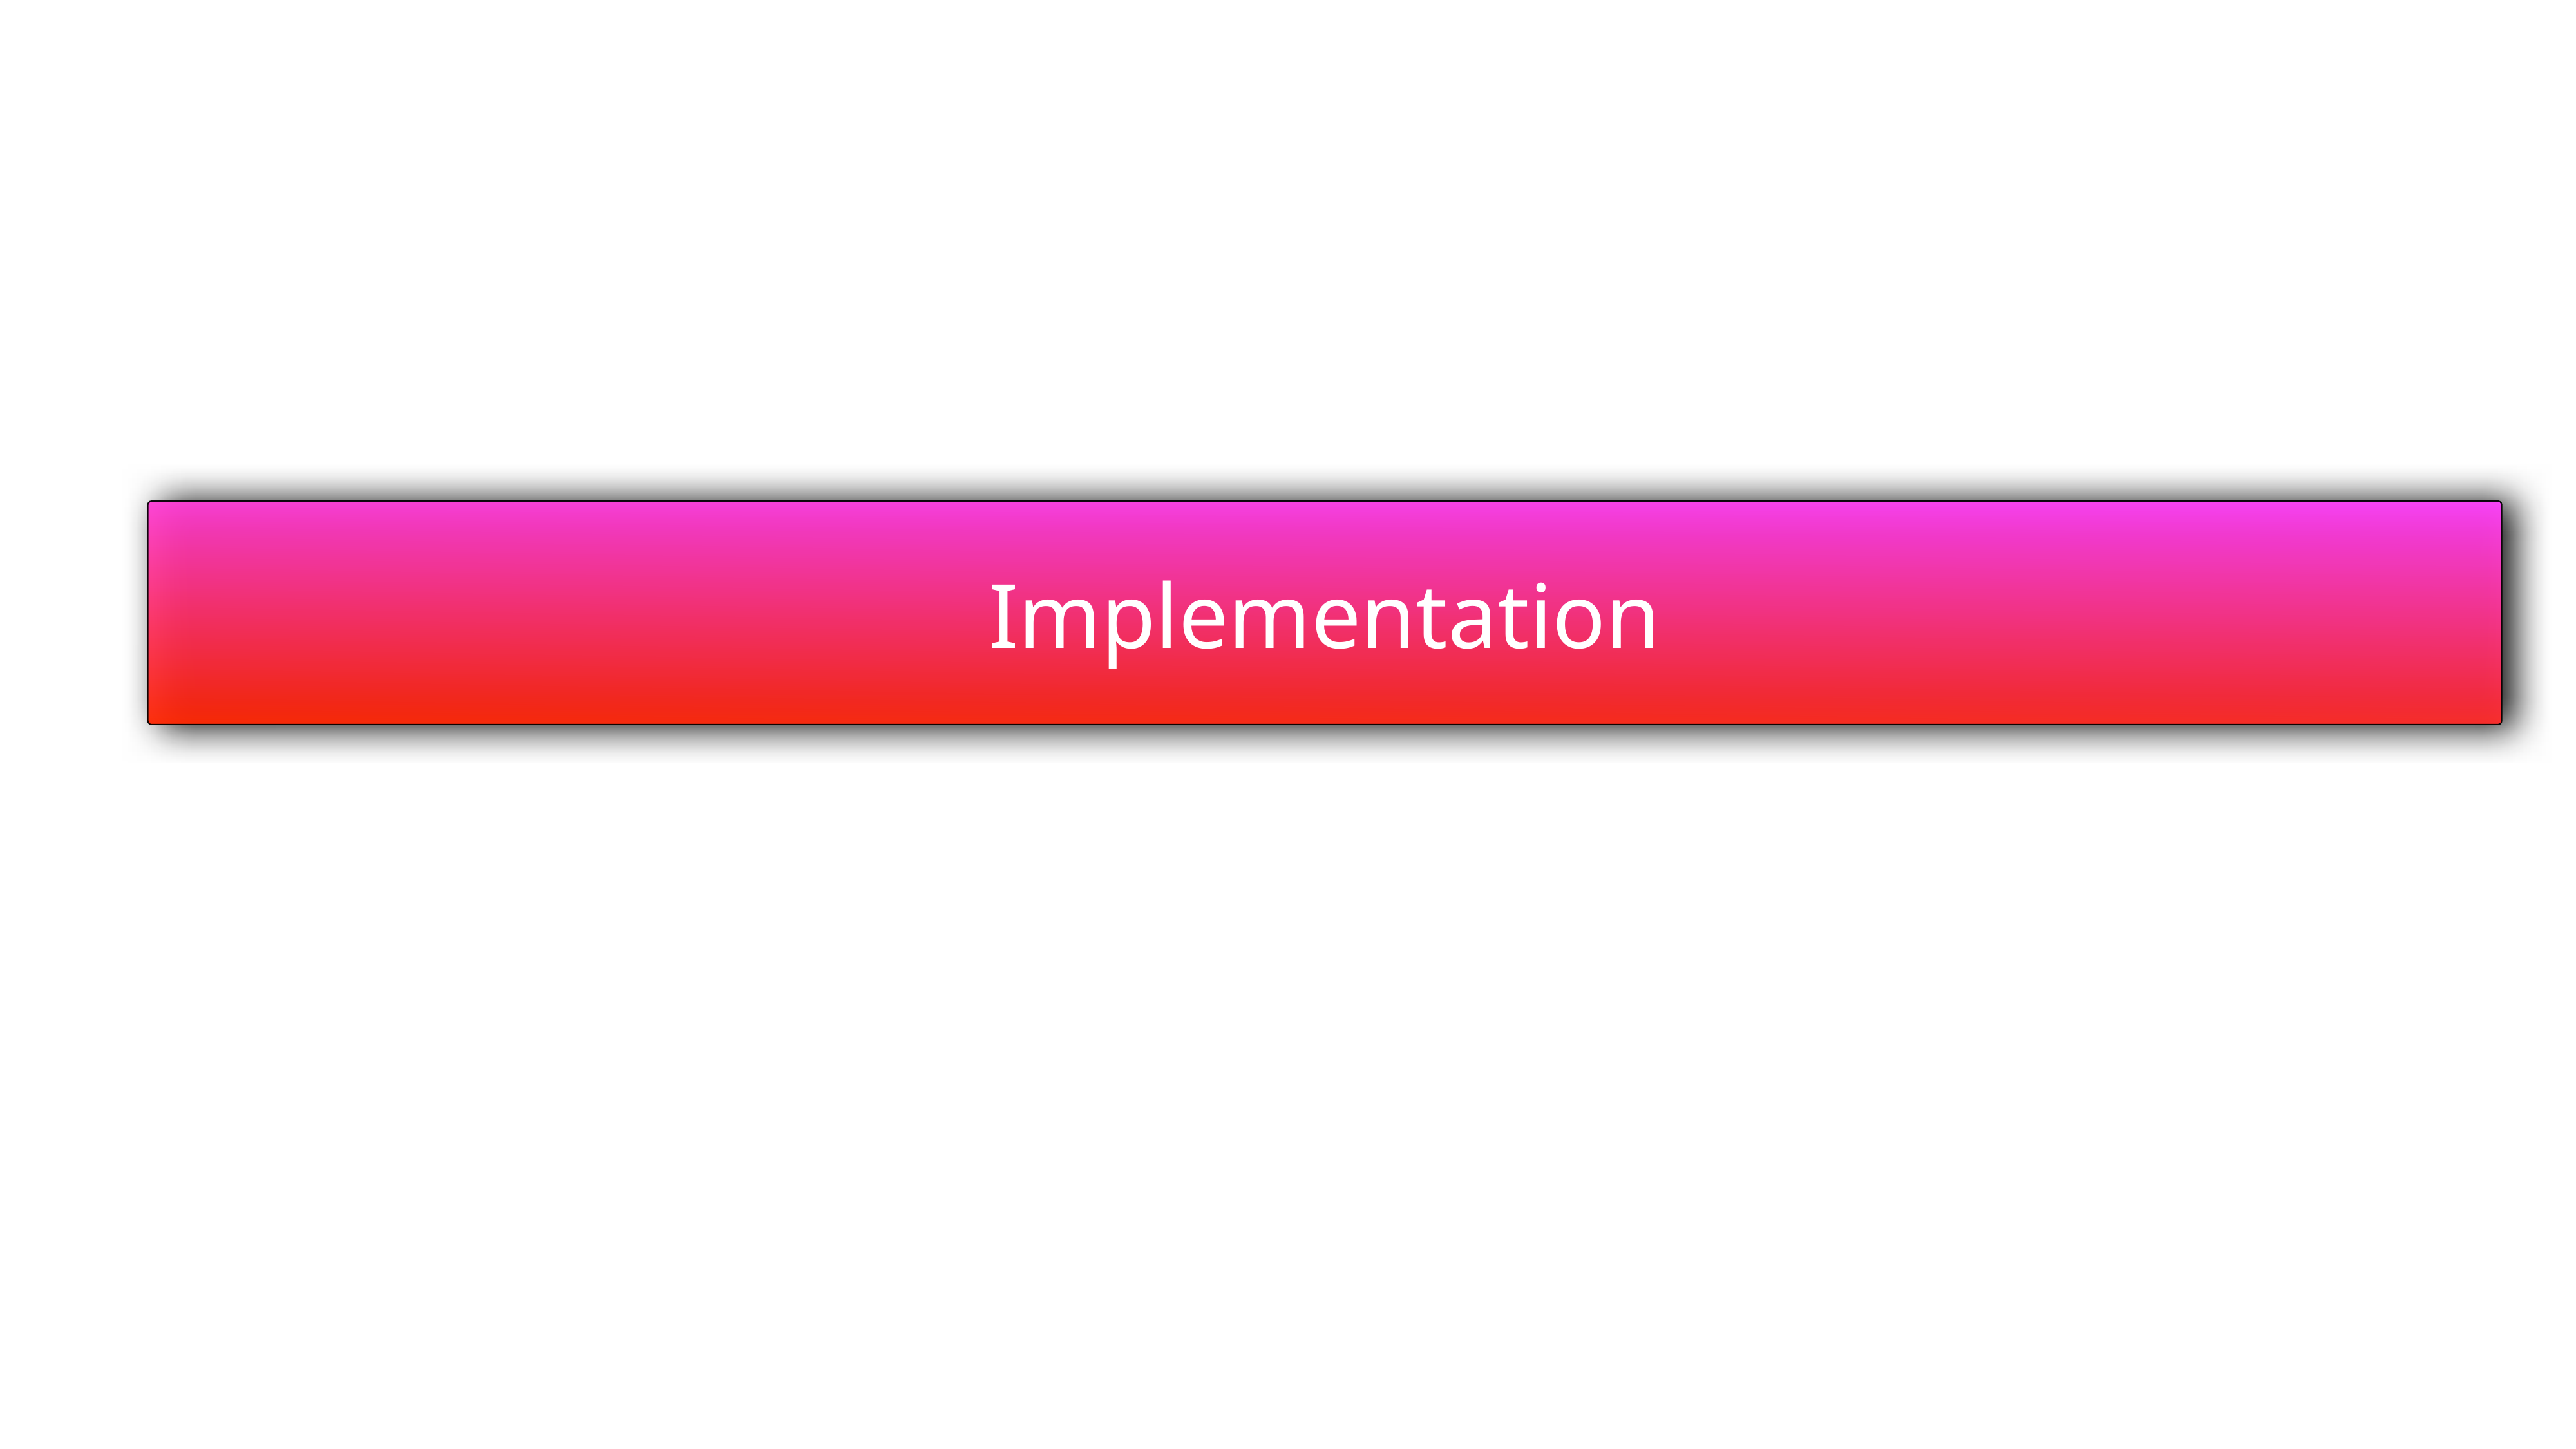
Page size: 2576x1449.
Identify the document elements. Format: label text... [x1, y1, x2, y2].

text_box Implementation [147, 500, 2502, 724]
